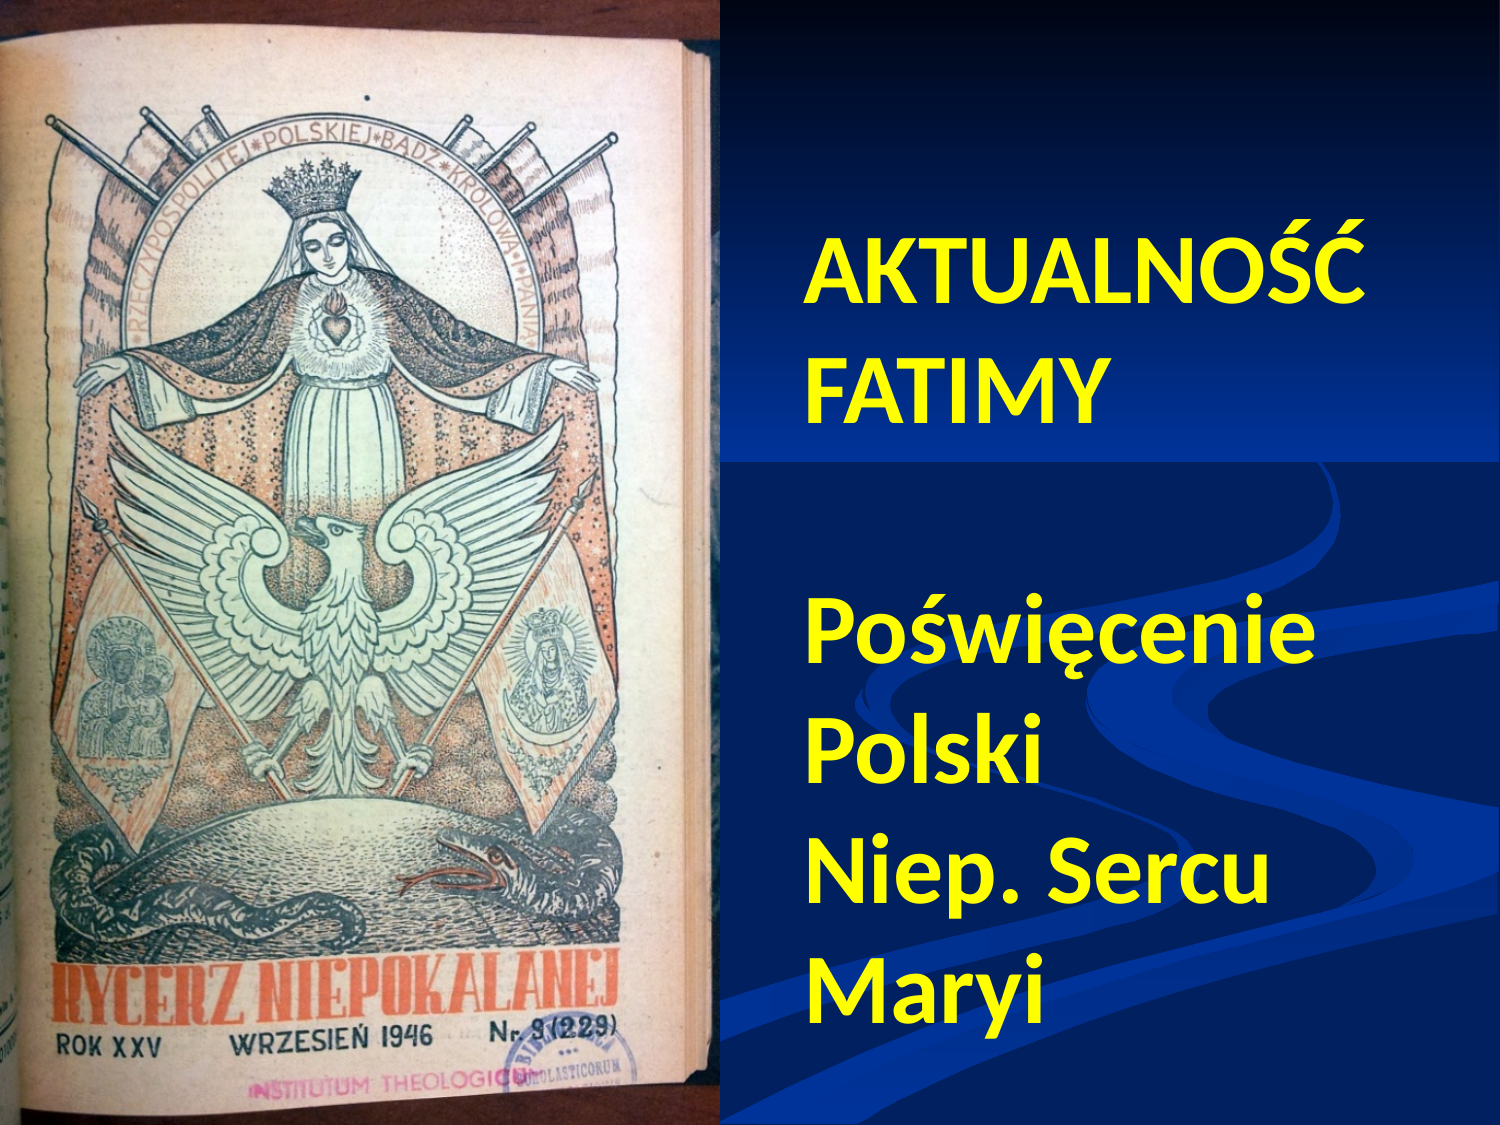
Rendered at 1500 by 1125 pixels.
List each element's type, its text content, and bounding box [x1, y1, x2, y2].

text_box AKTUALNOŚĆ FATIMY Poświęcenie Polski Niep. Sercu Maryi [788, 196, 1383, 1051]
picture [0, 0, 720, 1125]
